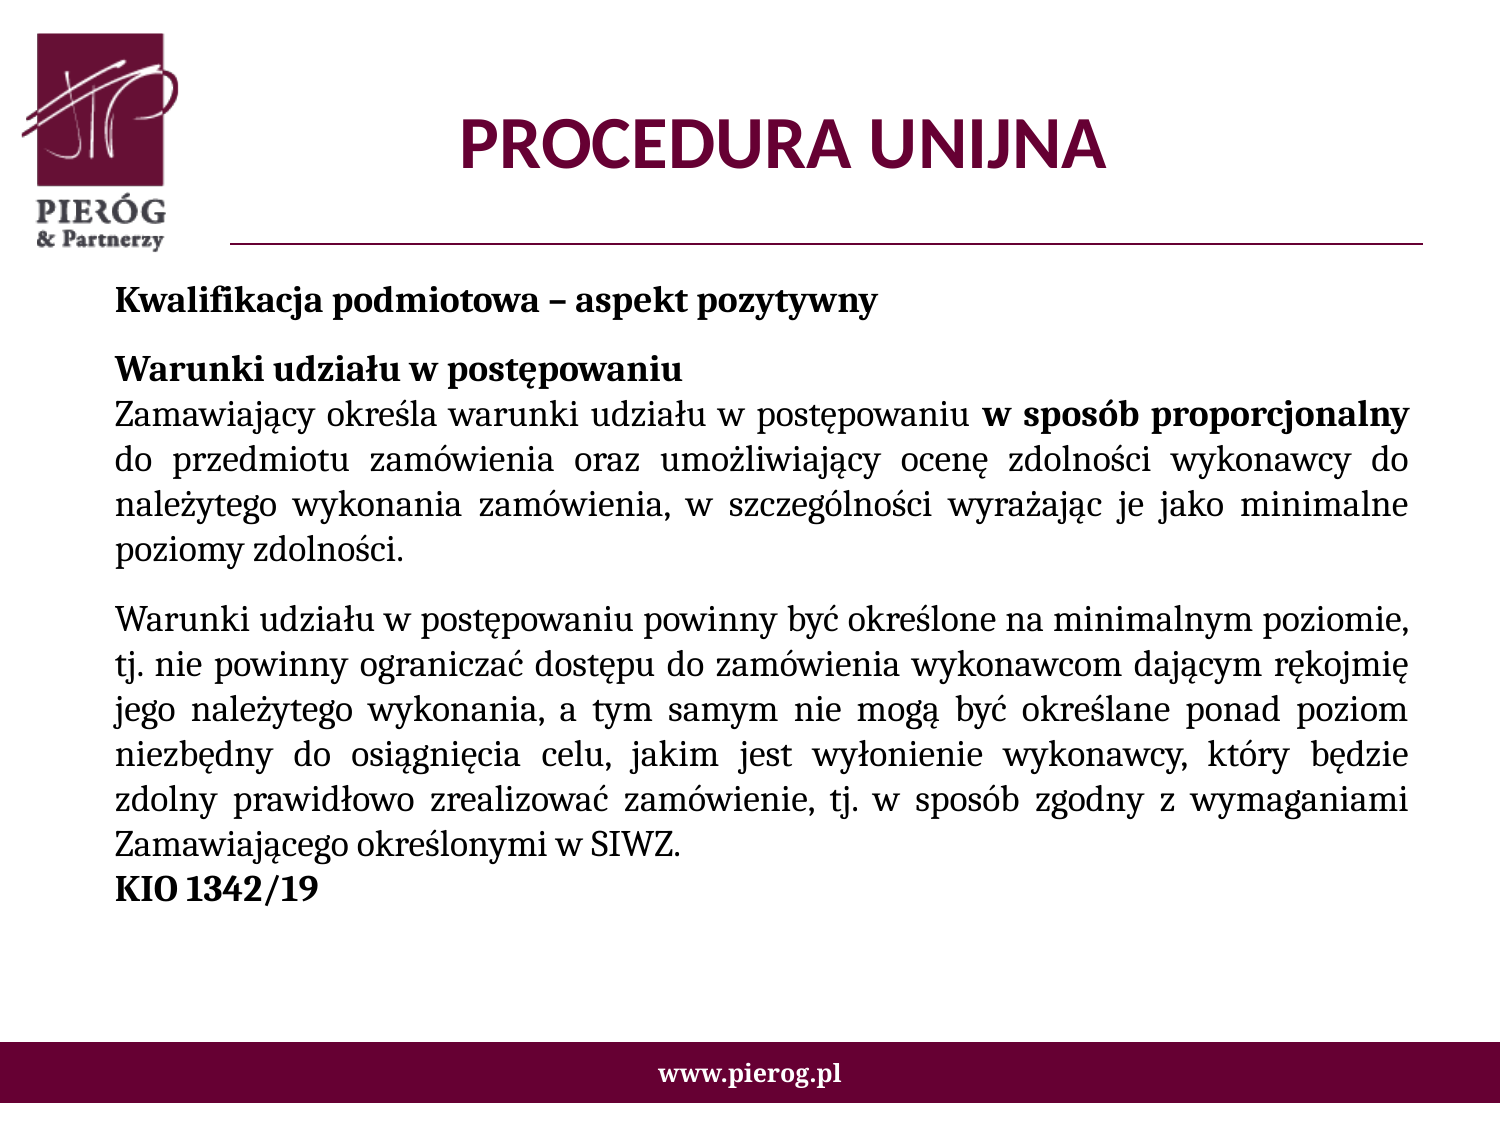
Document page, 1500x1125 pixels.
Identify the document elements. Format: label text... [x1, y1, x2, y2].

title PROCEDURA UNIJNA [75, 45, 1425, 233]
picture [0, 0, 205, 279]
text_box Kwalifikacja podmiotowa – aspekt pozytywny Warunki udziału w postępowaniu Zamawiający określa warunki udziału w postępowaniu w sposób proporcjonalny do przedmiotu zamówienia oraz umożliwiający ocenę zdolności wykonawcy do należytego wykonania zamówienia, w szczególności wyrażając je jako minimalne poziomy zdolności. Warunki udziału w postępowaniu powinny być określone na minimalnym poziomie, tj. nie powinny ograniczać dostępu do zamówienia wykonawcom dającym rękojmię jego należytego wykonania, a tym samym nie mogą być określane ponad poziom niezbędny do osiągnięcia celu, jakim jest wyłonienie wykonawcy, który będzie zdolny prawidłowo zrealizować zamówienie, tj. w sposób zgodny z wymaganiami Zamawiającego określonymi w SIWZ. KIO 1342/19 [100, 267, 1425, 962]
